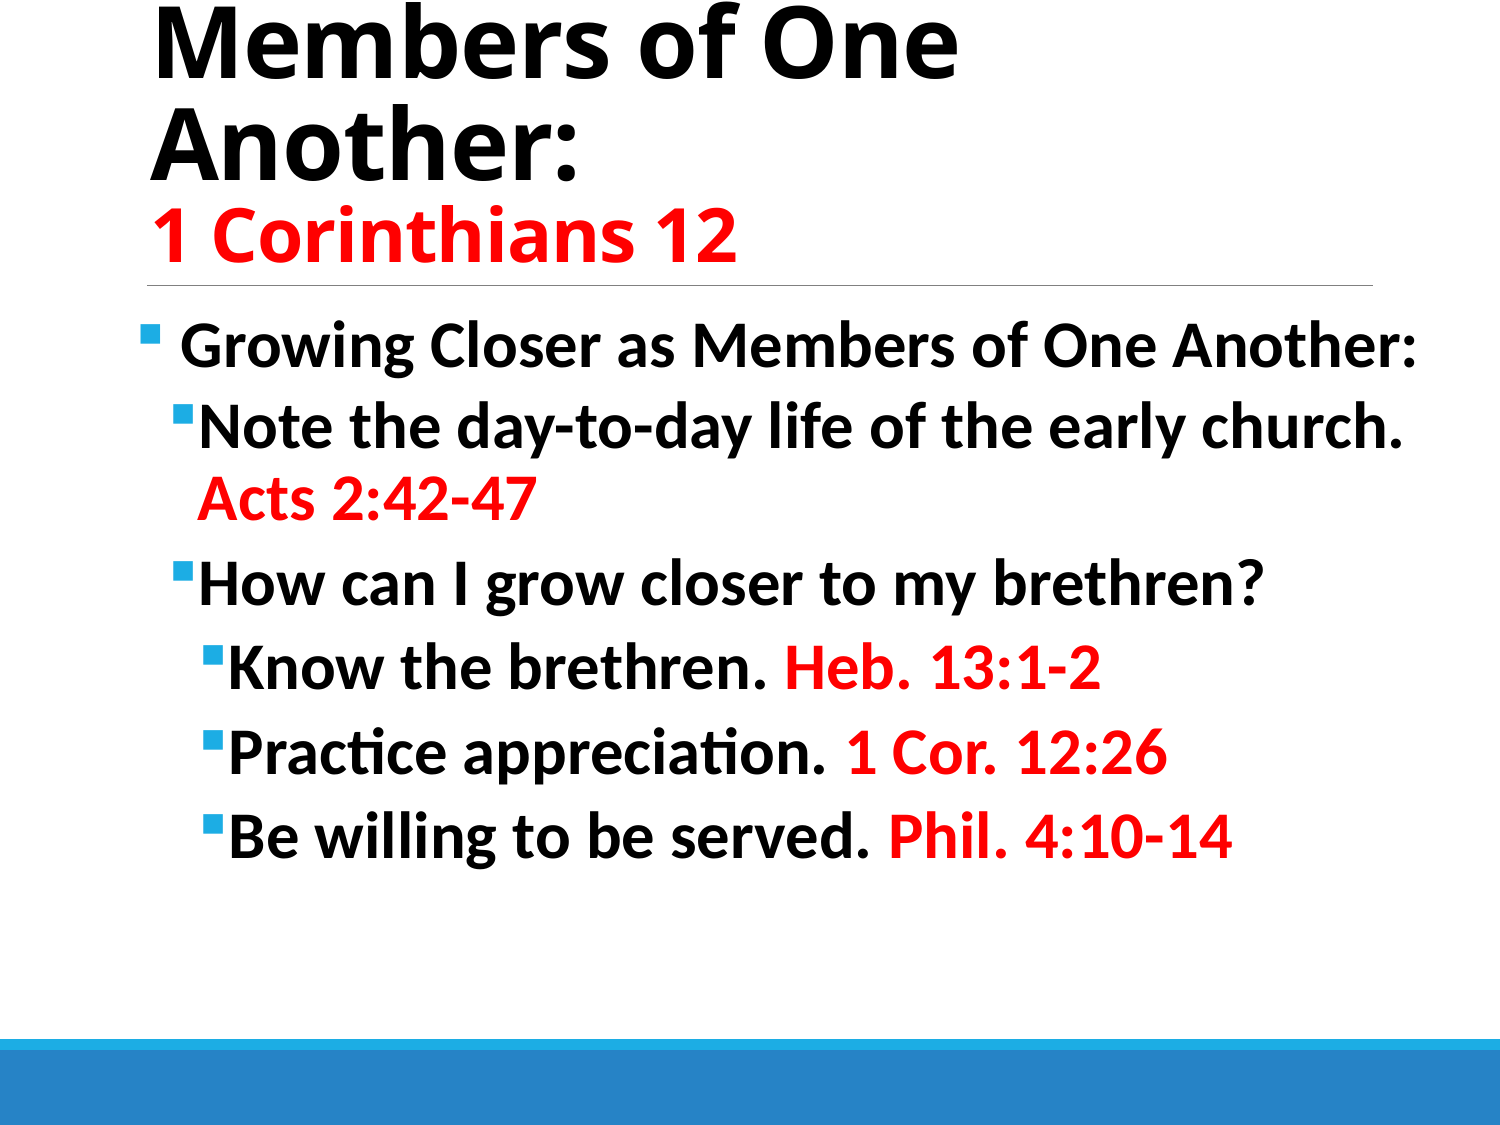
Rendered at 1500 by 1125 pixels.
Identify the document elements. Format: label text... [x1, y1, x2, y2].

title Members of One Another: 1 Corinthians 12 [135, 47, 1373, 285]
list Growing Closer as Members of One Another: Note the day-to-day life of the early church. Acts 2:42-47 How can I grow closer to my brethren? Know the brethren. Heb. 13:1-2 Practice appreciation. 1 Cor. 12:26 Be willing to be served. Phil. 4:10-14 [135, 302, 1465, 963]
